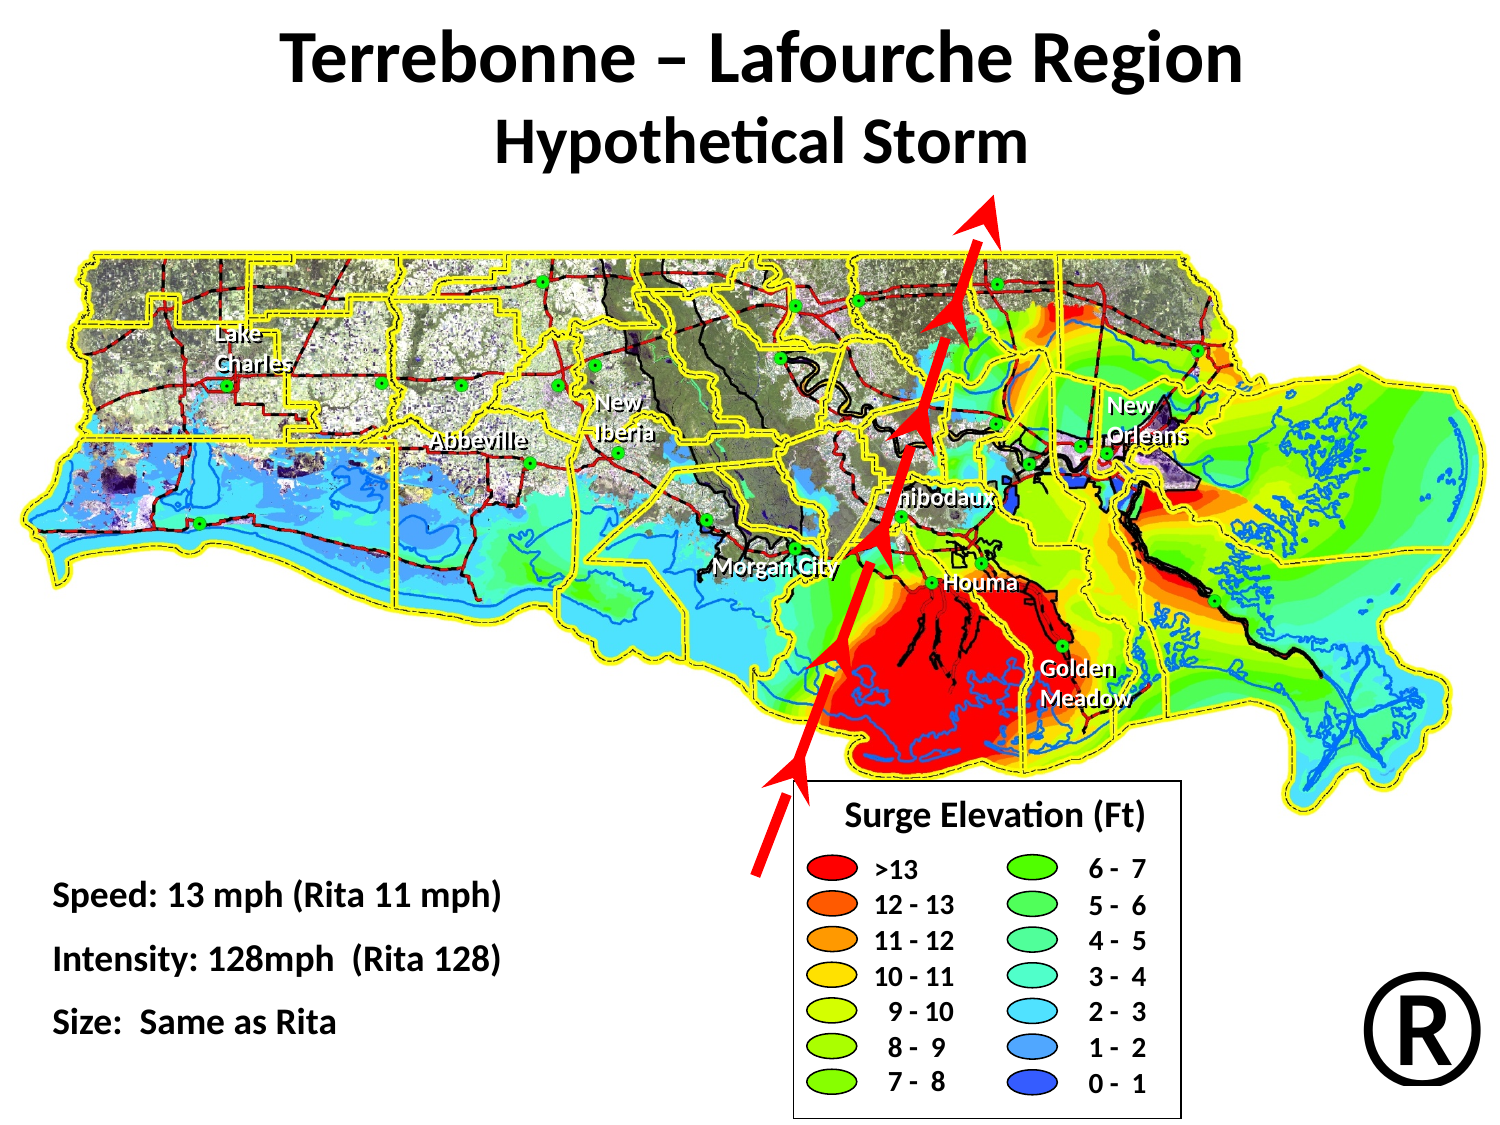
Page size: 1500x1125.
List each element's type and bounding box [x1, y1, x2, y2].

text_box [199, 309, 749, 719]
text_box [999, 309, 1218, 719]
picture [0, 0, 1500, 1088]
text_box [793, 780, 1204, 1119]
text_box [754, 194, 994, 877]
